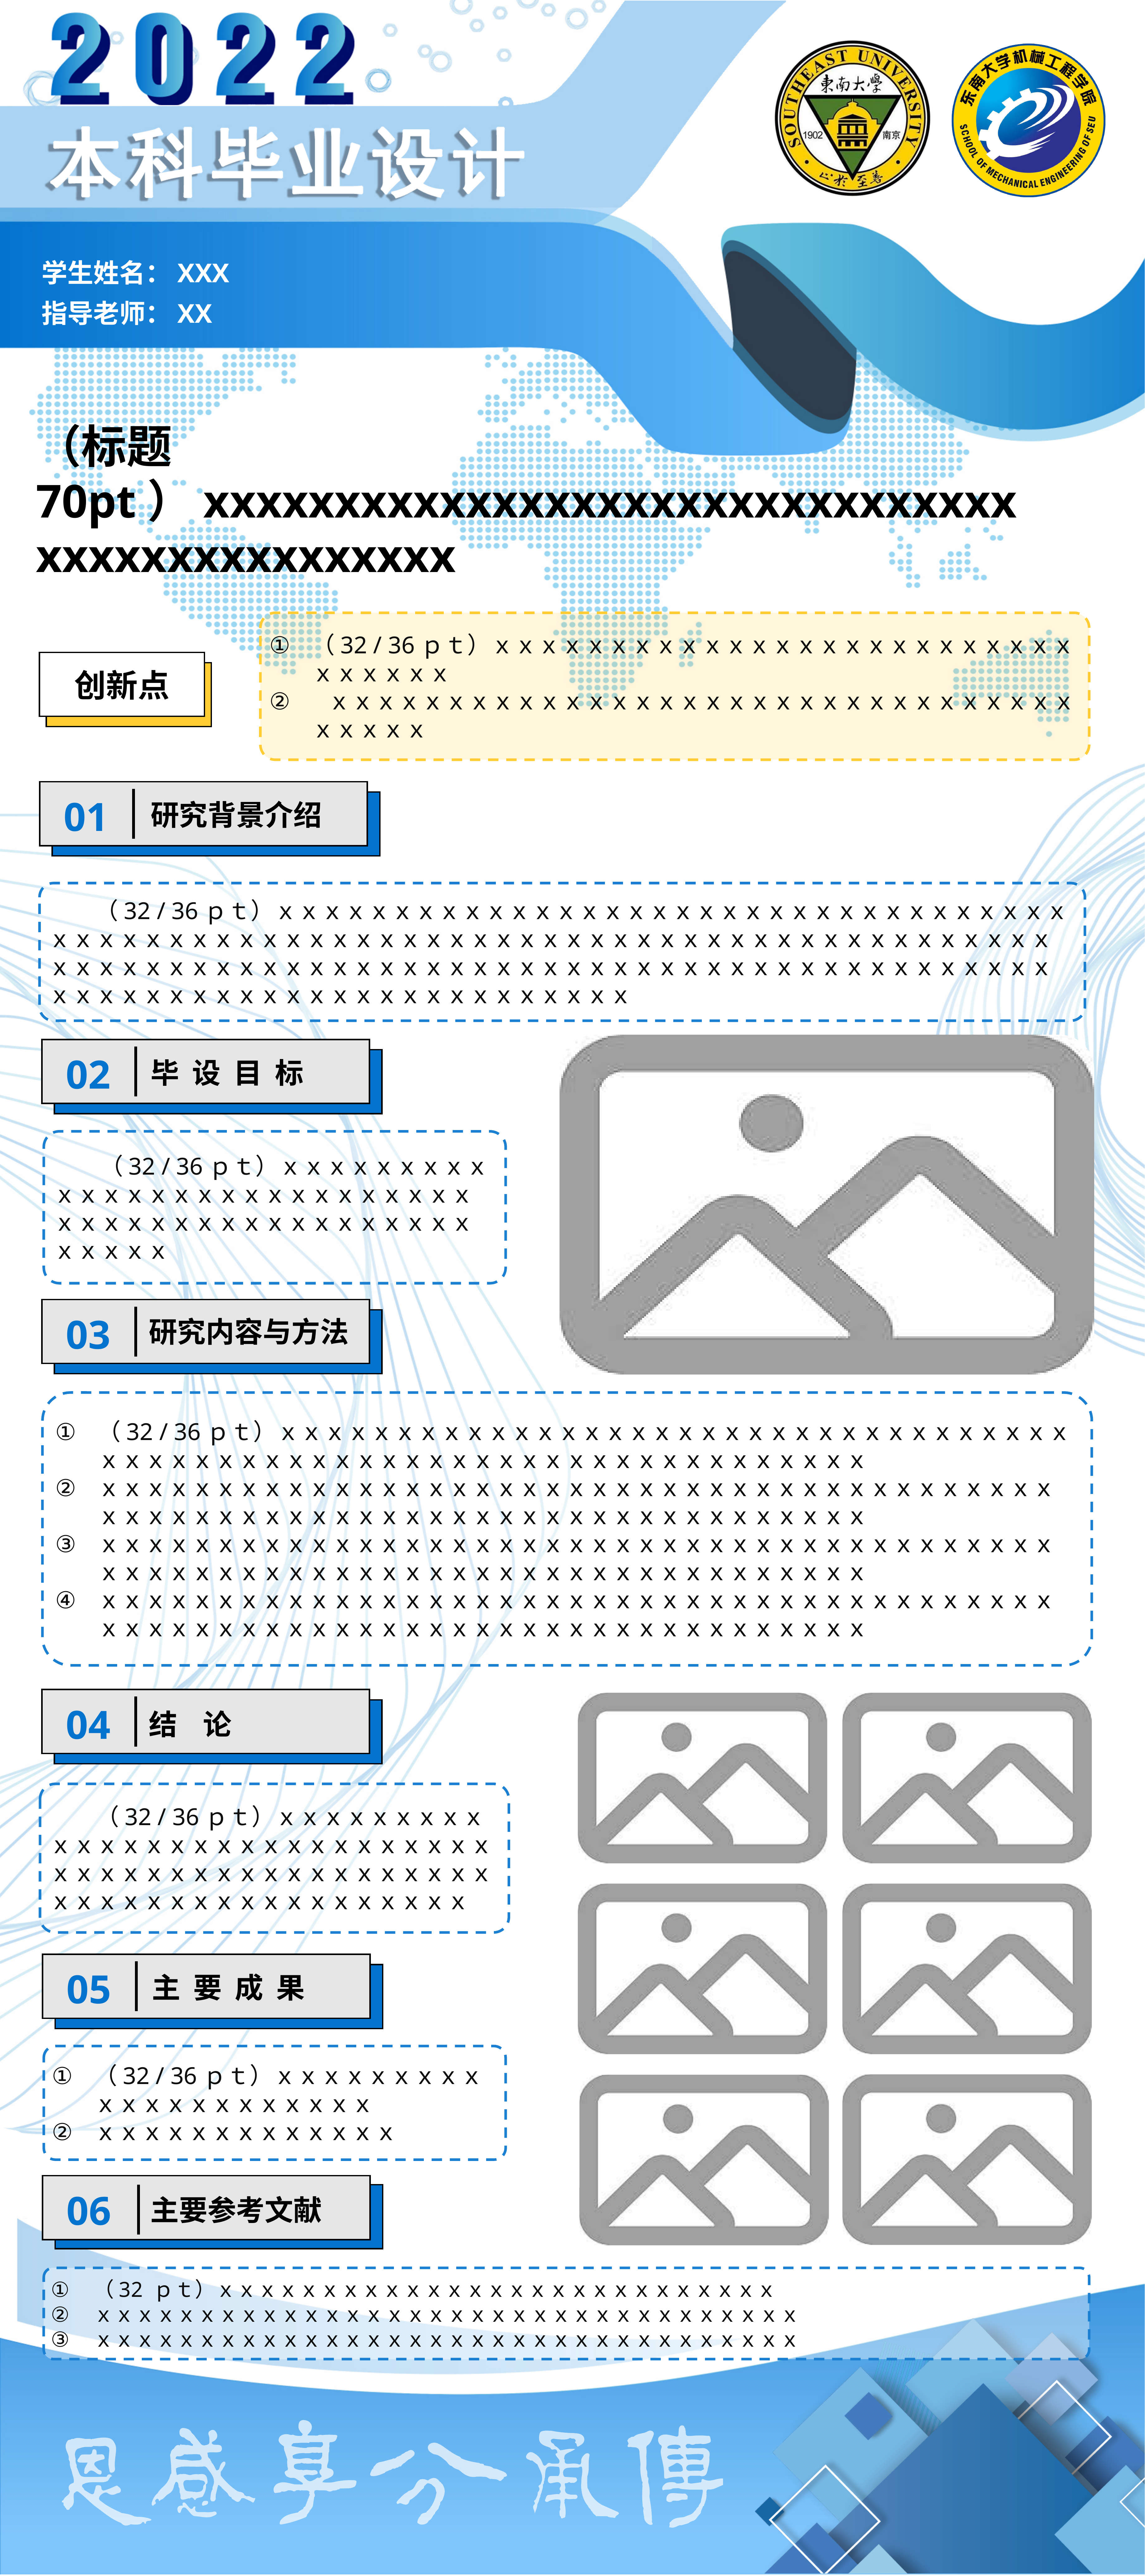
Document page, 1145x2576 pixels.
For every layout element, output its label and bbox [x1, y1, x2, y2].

picture [948, 41, 1109, 200]
text_box [42, 1039, 382, 1114]
text_box [62, 2420, 723, 2528]
text_box [40, 781, 380, 856]
text_box [42, 2175, 383, 2249]
text_box [42, 1954, 383, 2029]
text_box [39, 652, 211, 727]
text_box [0, 0, 1145, 2574]
picture [718, 2291, 1145, 2574]
text_box [42, 1299, 393, 1374]
text_box [42, 1689, 382, 1764]
picture [773, 40, 932, 197]
